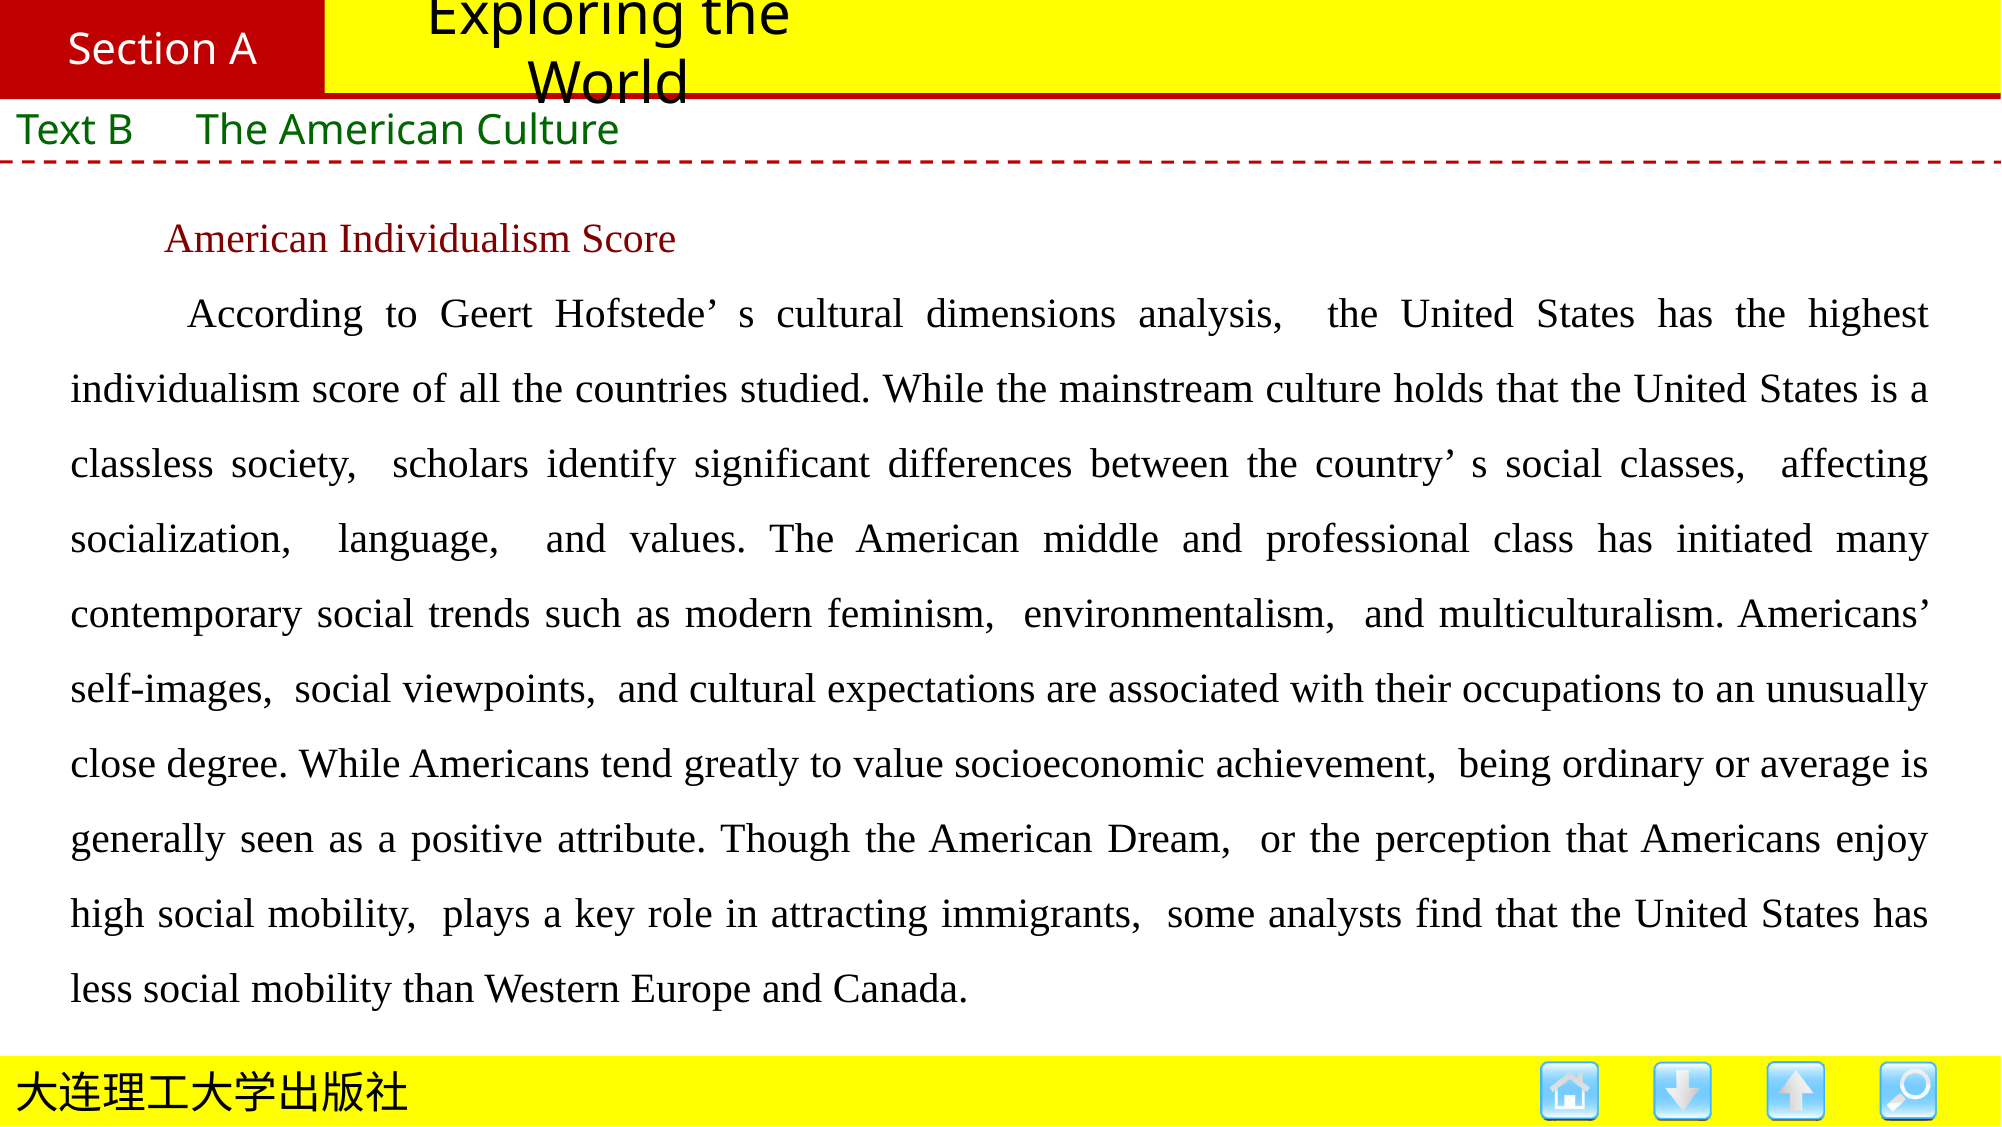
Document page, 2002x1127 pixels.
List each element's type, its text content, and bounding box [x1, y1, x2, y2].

picture [1653, 1061, 1712, 1121]
picture [1766, 1061, 1825, 1121]
text_box American Individualism Score According to Geert Hofstede’ s cultural dimensions analysis, the United States has the highest individualism score of all the countries studied. While the mainstream culture holds that the United States is a classless society, scholars identify significant differences between the country’ s social classes, affecting socialization, language, and values. The American middle and professional class has initiated many contemporary social trends such as modern feminism, environmentalism, and multiculturalism. Americans’ self-images, social viewpoints, and cultural expectations are associated with their occupations to an unusually close degree. While Americans tend greatly to value socioeconomic achievement, being ordinary or average is generally seen as a positive attribute. Though the American Dream, or the perception that Americans enjoy high social mobility, plays a key role in attracting immigrants, some analysts find that the United States has less social mobility than Western Europe and Canada. [55, 178, 1946, 1018]
picture [1879, 1061, 1937, 1121]
text_box Section A [0, 0, 328, 98]
picture [1540, 1061, 1599, 1121]
title Exploring the World [355, 1, 863, 91]
text_box Text B The American Culture [1, 96, 636, 161]
